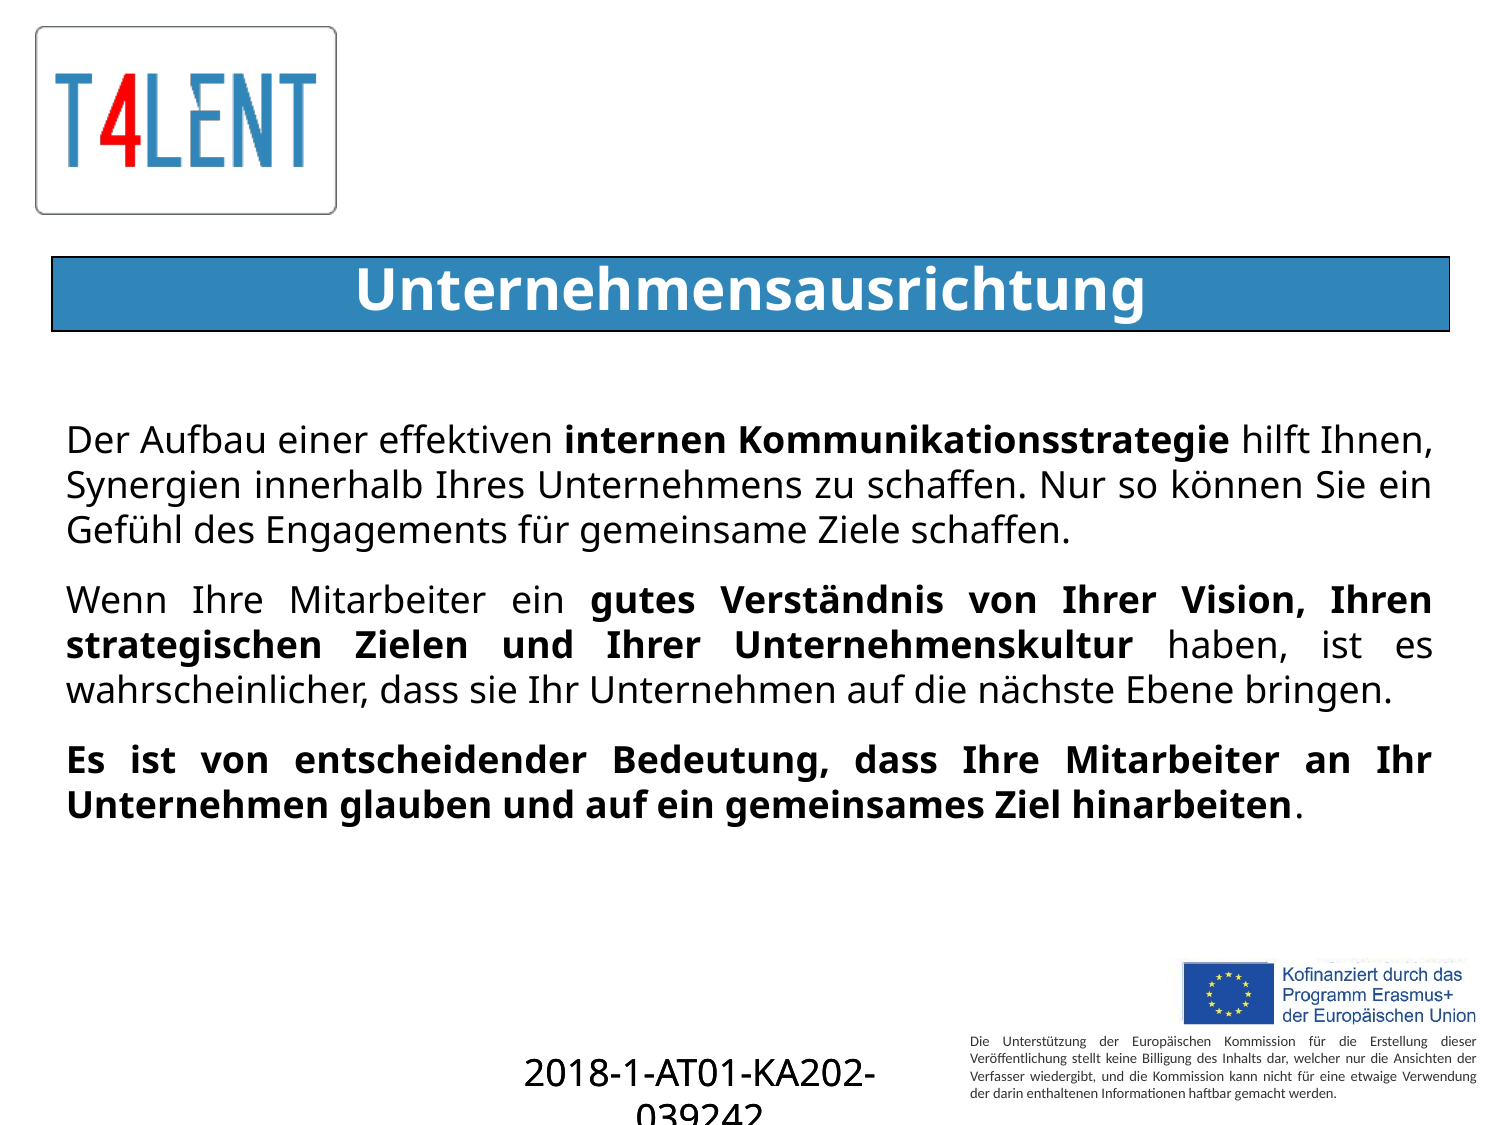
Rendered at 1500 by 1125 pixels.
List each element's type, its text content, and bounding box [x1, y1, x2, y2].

title Unternehmensausrichtung [51, 256, 1450, 331]
text_box Die Unterstützung der Europäischen Kommission für die Erstellung dieser Veröffentlichung stellt keine Billigung des Inhalts dar, welcher nur die Ansichten der Verfasser wiedergibt, und die Kommission kann nicht für eine etwaige Verwendung der darin enthaltenen Informationen haftbar gemacht werden. [955, 1024, 1492, 1110]
text_box Der Aufbau einer effektiven internen Kommunikationsstrategie hilft Ihnen, Synergien innerhalb Ihres Unternehmens zu schaffen. Nur so können Sie ein Gefühl des Engagements für gemeinsame Ziele schaffen. Wenn Ihre Mitarbeiter ein gutes Verständnis von Ihrer Vision, Ihren strategischen Zielen und Ihrer Unternehmenskultur haben, ist es wahrscheinlicher, dass sie Ihr Unternehmen auf die nächste Ebene bringen. Es ist von entscheidender Bedeutung, dass Ihre Mitarbeiter an Ihr Unternehmen glauben und auf ein gemeinsames Ziel hinarbeiten. [51, 408, 1449, 834]
picture [1166, 958, 1483, 1025]
picture [35, 26, 337, 215]
text_box 2018-1-AT01-KA202-039242 [454, 1040, 946, 1102]
